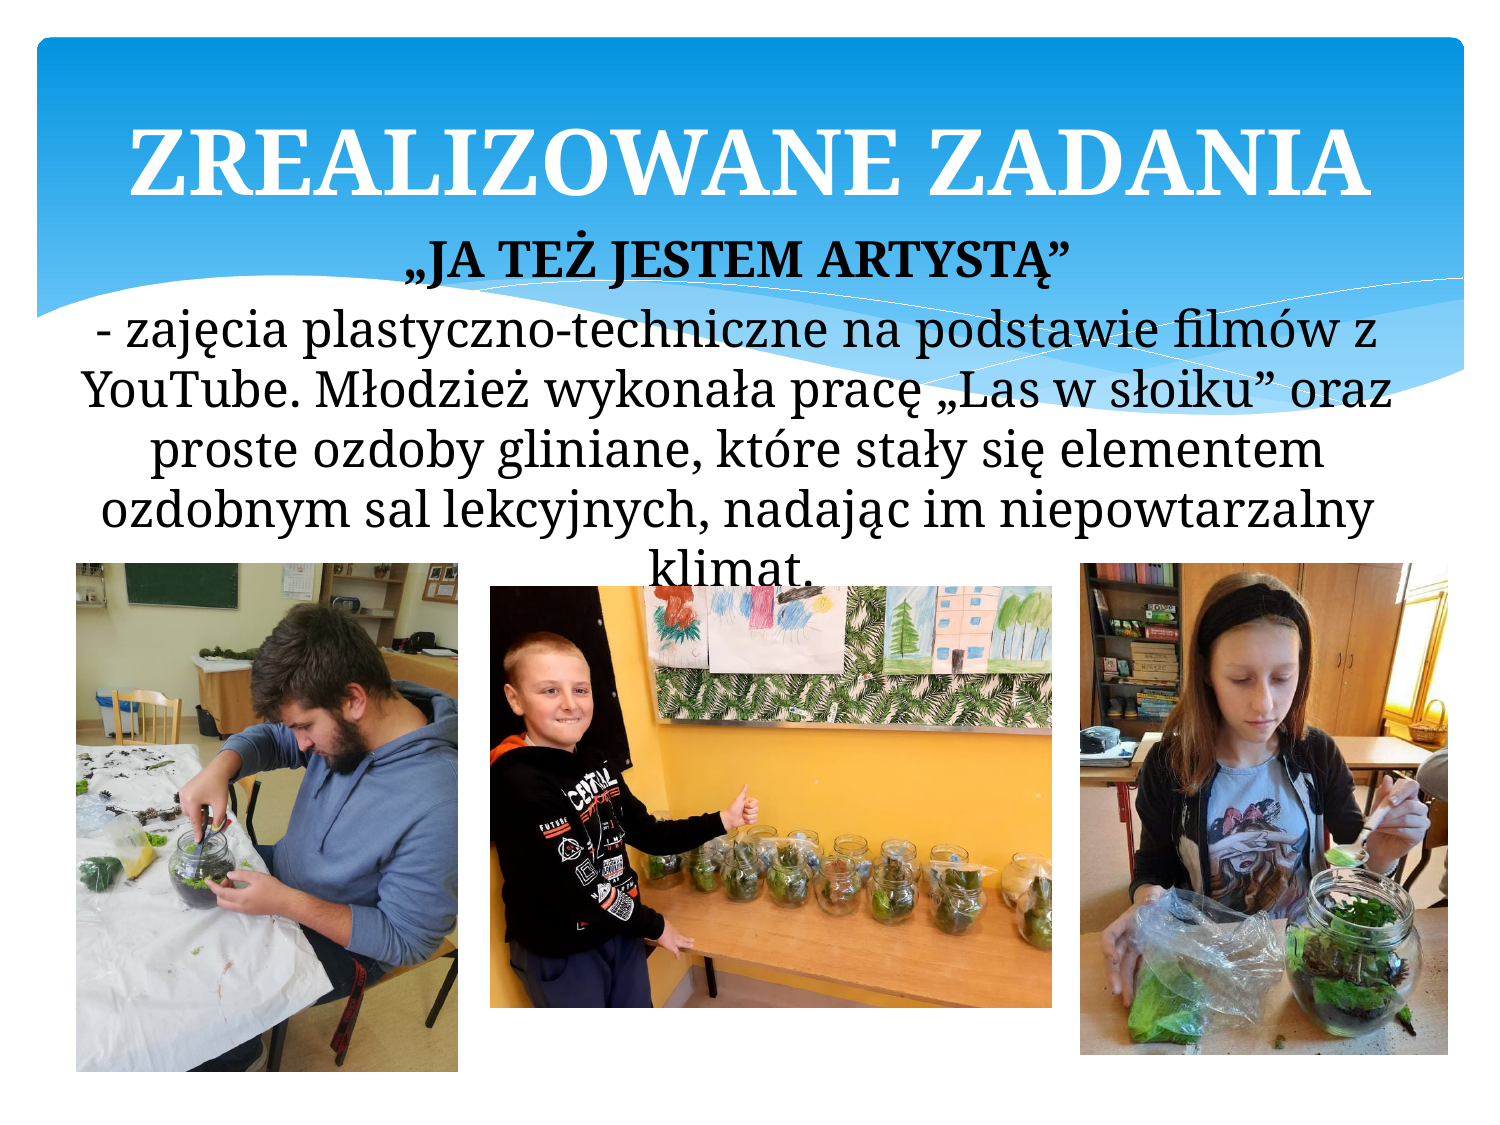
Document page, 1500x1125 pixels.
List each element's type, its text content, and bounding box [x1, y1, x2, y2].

picture [76, 563, 458, 1072]
list „JA TEŻ JESTEM ARTYSTĄ” - zajęcia plastyczno-techniczne na podstawie filmów z YouTube. Młodzież wykonała pracę „Las w słoiku” oraz proste ozdoby gliniane, które stały się elementem ozdobnym sal lekcyjnych, nadając im niepowtarzalny klimat. [64, 219, 1412, 1005]
picture [489, 586, 1052, 1008]
title ZREALIZOWANE ZADANIA [75, 55, 1425, 261]
picture [1080, 563, 1448, 1056]
